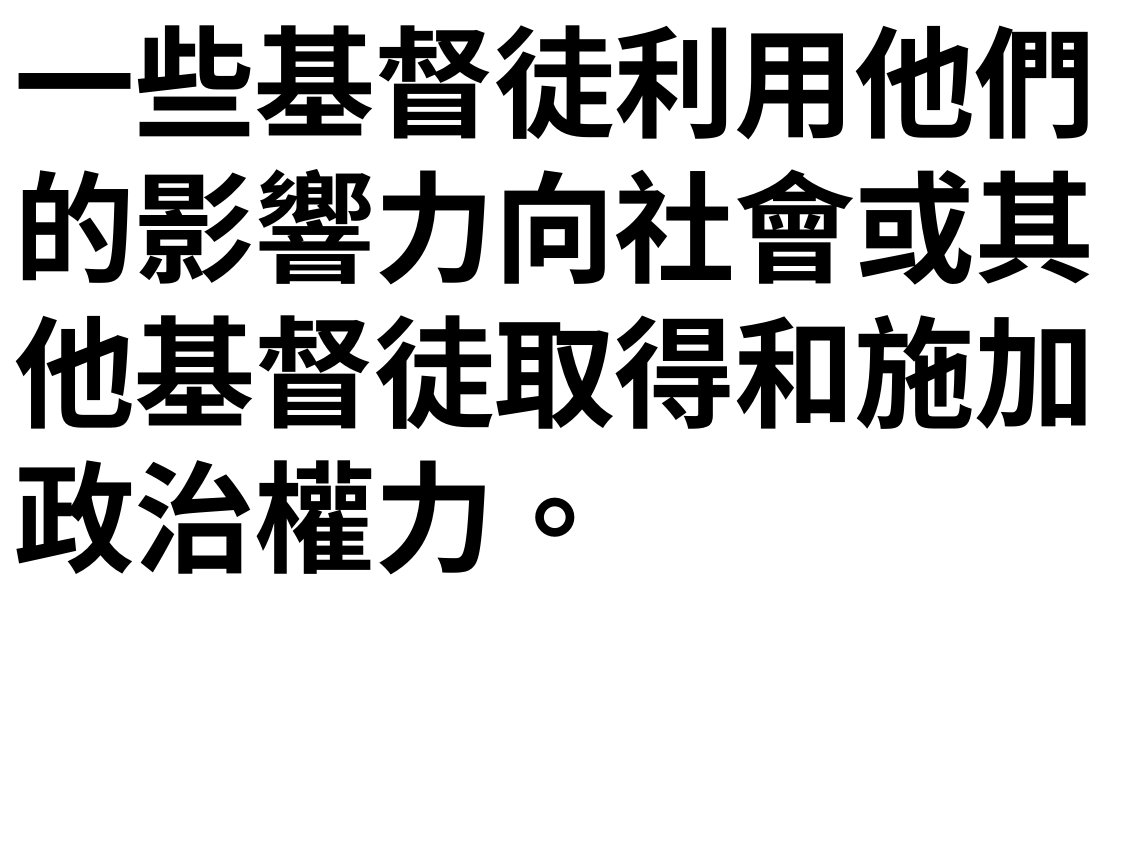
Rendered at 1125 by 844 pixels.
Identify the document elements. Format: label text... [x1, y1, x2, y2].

text_box 一些基督徒利用他們的影響力向社會或其他基督徒取得和施加政治權力。 [0, 0, 1125, 595]
